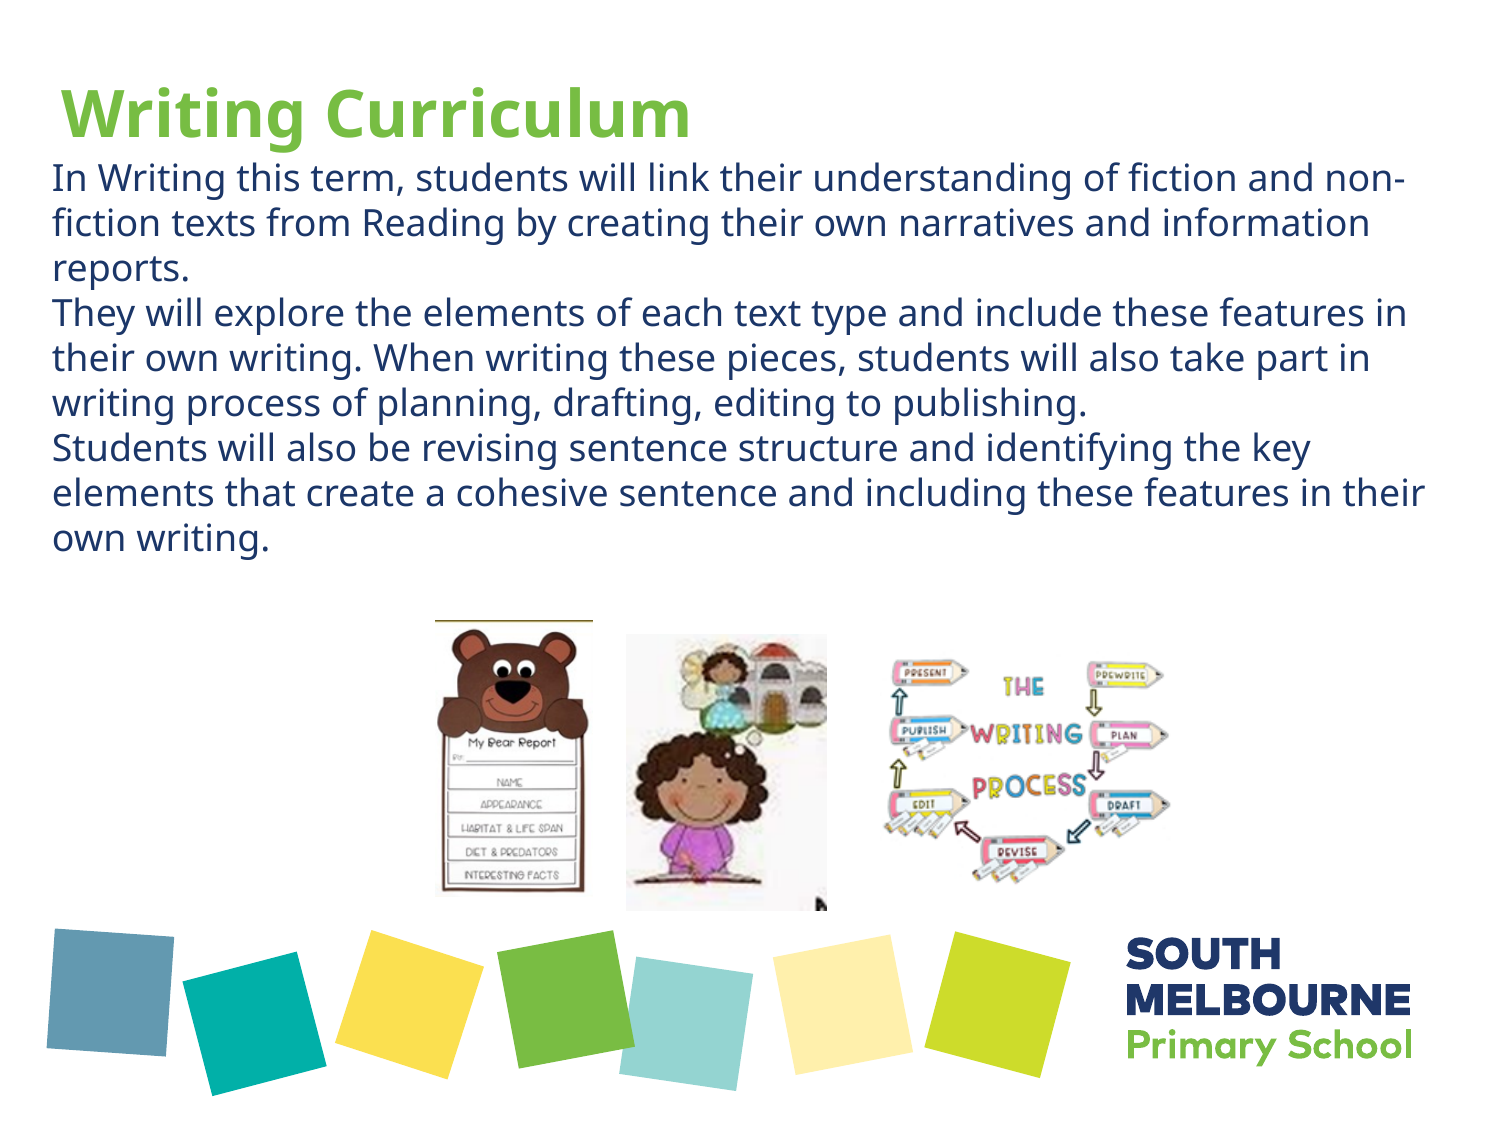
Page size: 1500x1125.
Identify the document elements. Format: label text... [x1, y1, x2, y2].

picture [880, 619, 1172, 911]
list In Writing this term, students will link their understanding of fiction and non-fiction texts from Reading by creating their own narratives and information reports. They will explore the elements of each text type and include these features in their own writing. When writing these pieces, students will also take part in writing process of planning, drafting, editing to publishing. Students will also be revising sentence structure and identifying the key elements that create a cohesive sentence and including these features in their own writing. [36, 146, 1465, 672]
title Writing Curriculum [46, 29, 1324, 146]
picture [435, 620, 593, 897]
picture [626, 634, 827, 911]
